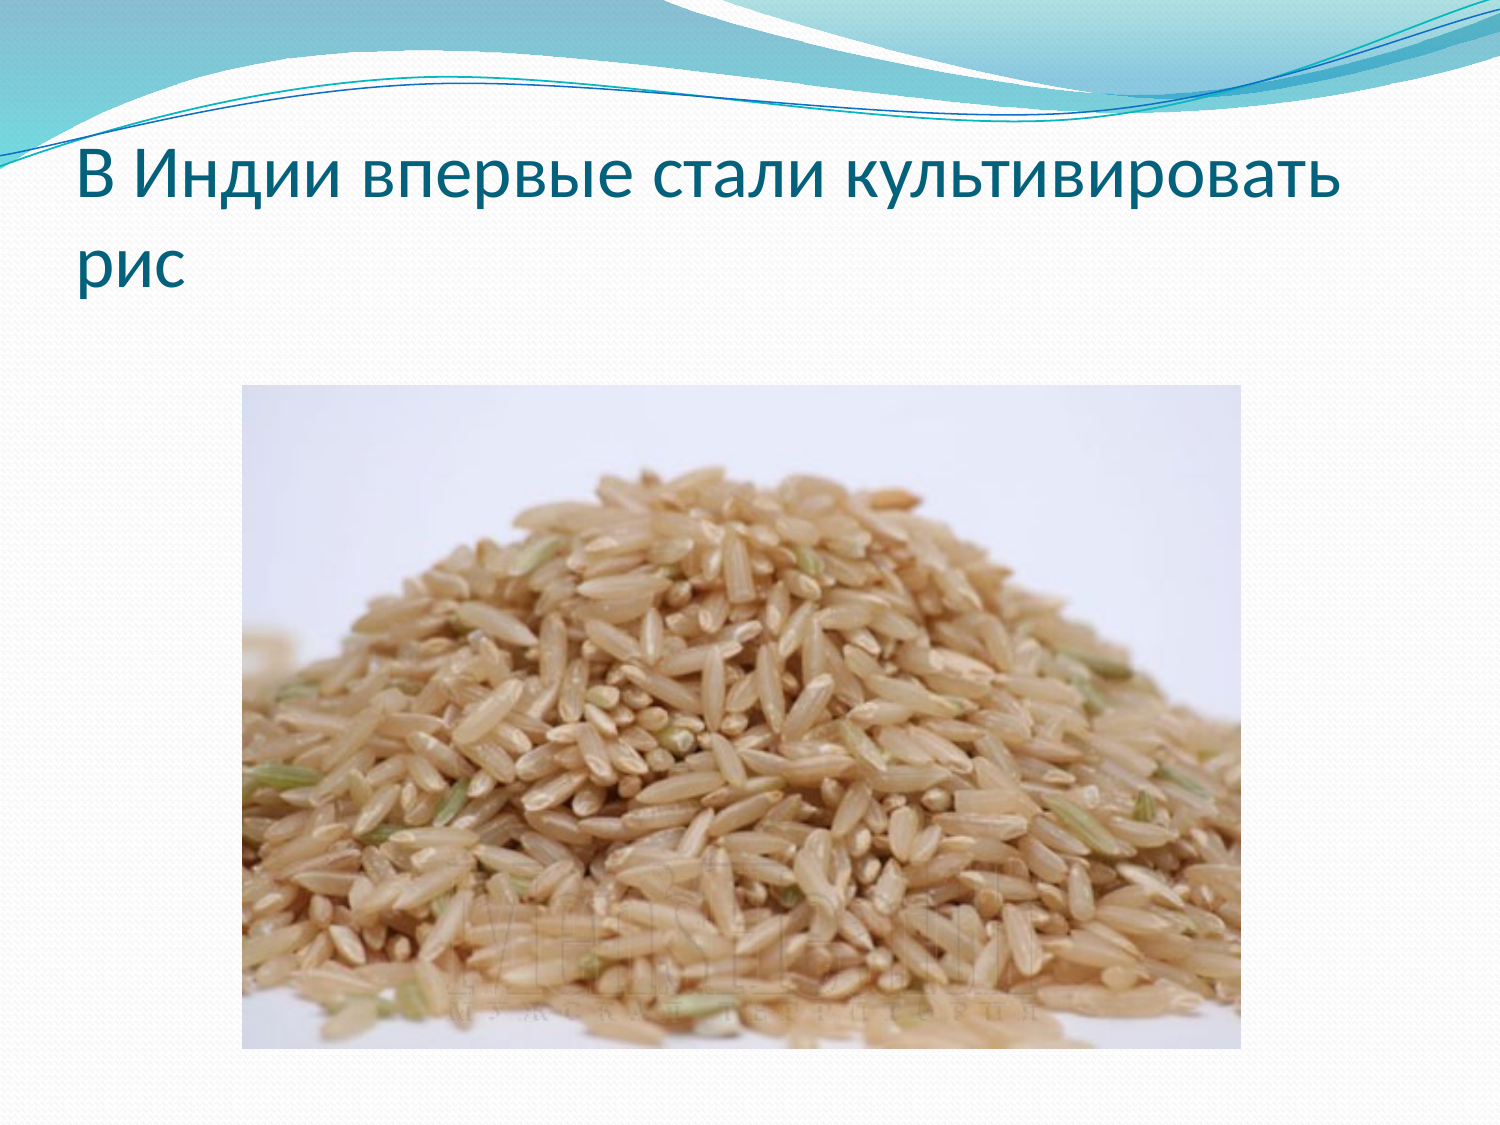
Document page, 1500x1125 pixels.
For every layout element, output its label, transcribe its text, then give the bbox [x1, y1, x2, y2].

title В Индии впервые стали культивировать рис [75, 115, 1425, 303]
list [241, 385, 1241, 1050]
